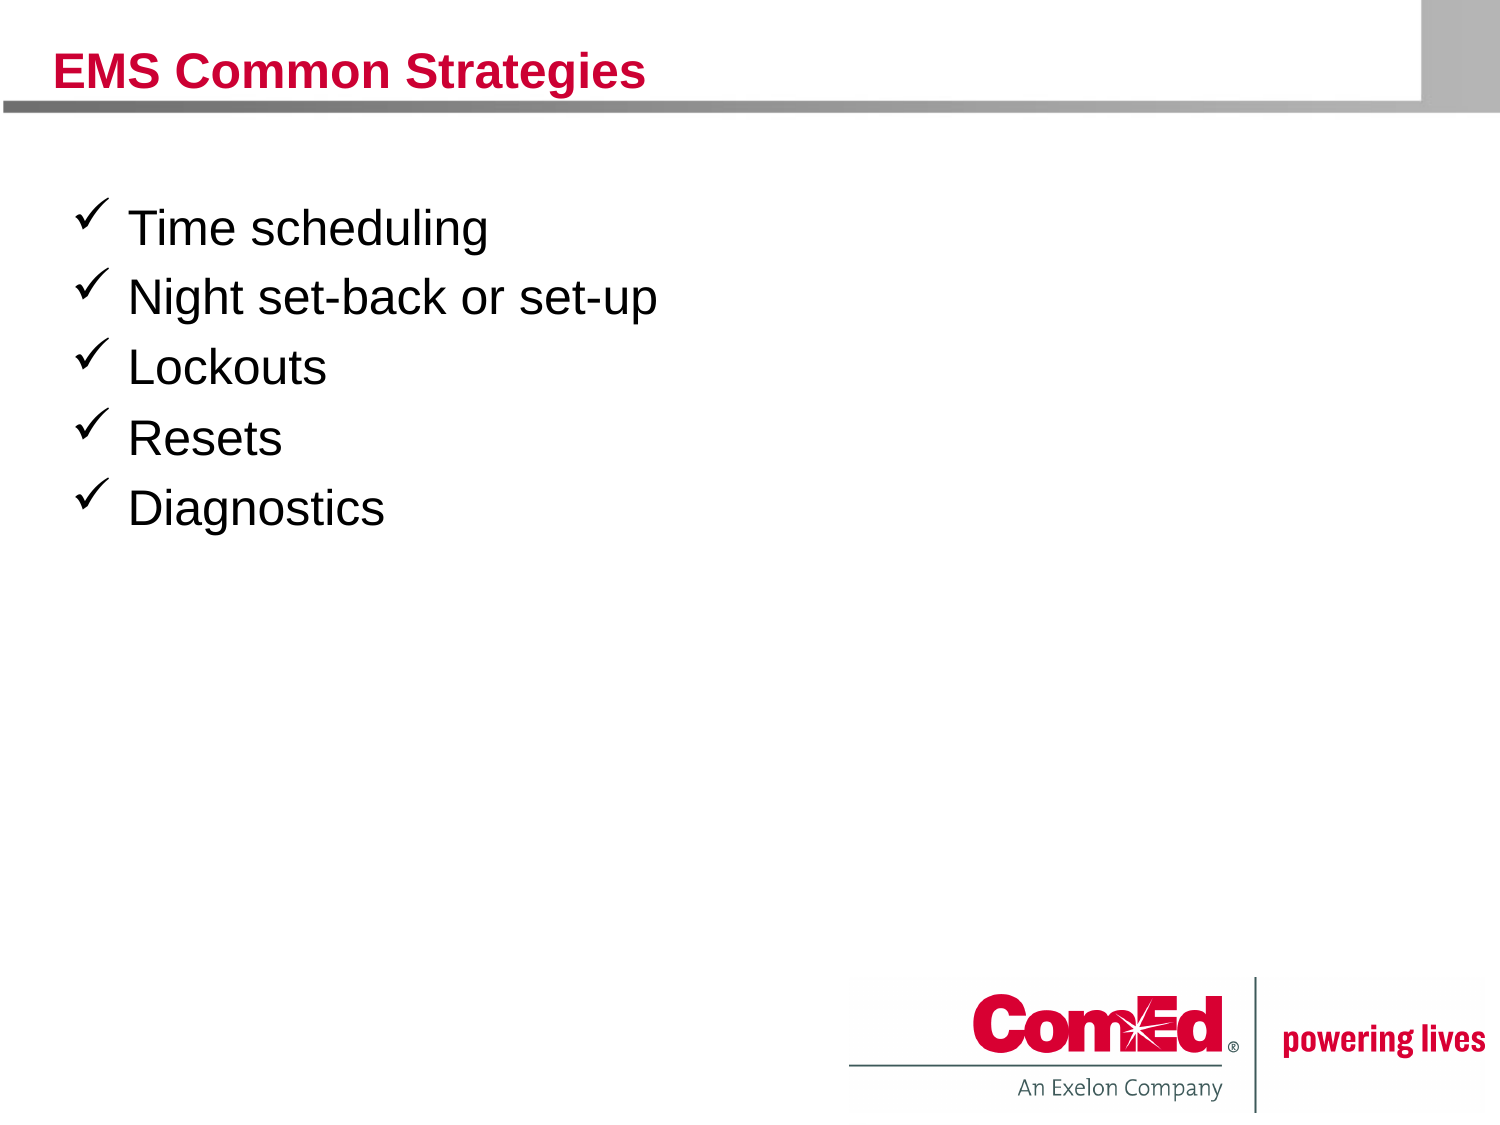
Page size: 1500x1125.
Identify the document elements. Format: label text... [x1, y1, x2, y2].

list Time scheduling Night set-back or set-up Lockouts Resets Diagnostics [56, 187, 1444, 963]
picture [3, 0, 1500, 1125]
title EMS Common Strategies [37, 0, 1313, 138]
